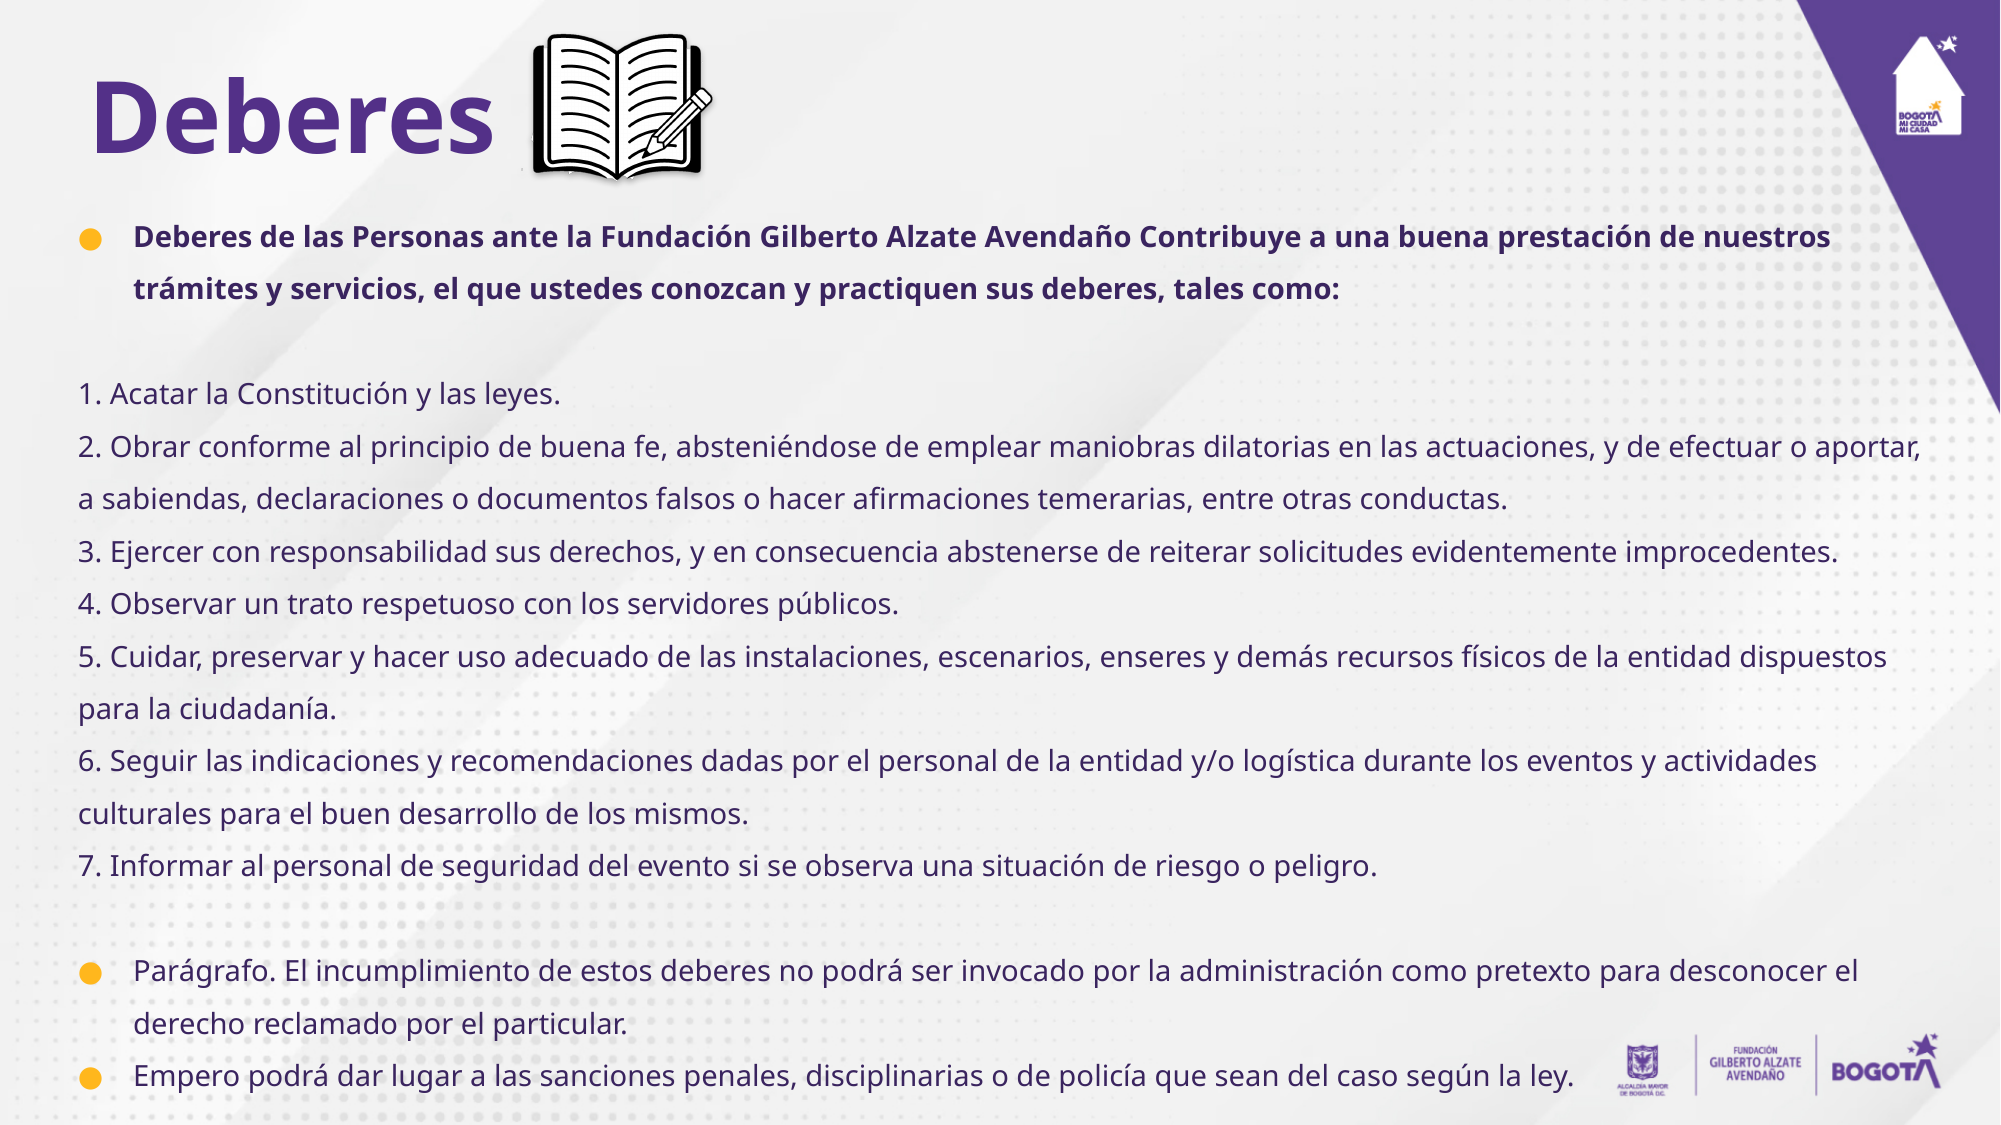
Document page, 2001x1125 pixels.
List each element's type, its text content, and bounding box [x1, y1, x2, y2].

text_box [505, 19, 729, 187]
text_box Deberes [734, 38, 1927, 189]
picture [0, 0, 2001, 1125]
text_box Deberes de las Personas ante la Fundación Gilberto Alzate Avendaño Contribuye a una buena prestación de nuestros trámites y servicios, el que ustedes conozcan y practiquen sus deberes, tales como: 1. Acatar la Constitución y las leyes. 2. Obrar conforme al principio de buena fe, absteniéndose de emplear maniobras dilatorias en las actuaciones, y de efectuar o aportar, a sabiendas, declaraciones o documentos falsos o hacer afirmaciones temerarias, entre otras conductas. 3. Ejercer con responsabilidad sus derechos, y en consecuencia abstenerse de reiterar solicitudes evidentemente improcedentes. 4. Observar un trato respetuoso con los servidores públicos. 5. Cuidar, preservar y hacer uso adecuado de las instalaciones, escenarios, enseres y demás recursos físicos de la entidad dispuestos para la ciudadanía. 6. Seguir las indicaciones y recomendaciones dadas por el personal de la entidad y/o logística durante los eventos y actividades culturales para el buen desarrollo de los mismos. 7. Informar al personal de seguridad del evento si se observa una situación de riesgo o peligro. Parágrafo. El incumplimiento de estos deberes no podrá ser invocado por la administración como pretexto para desconocer el derecho reclamado por el particular. Empero podrá dar lugar a las sanciones penales, disciplinarias o de policía que sean del caso según la ley. [43, 193, 1957, 1100]
text_box Deberes [73, 38, 501, 189]
